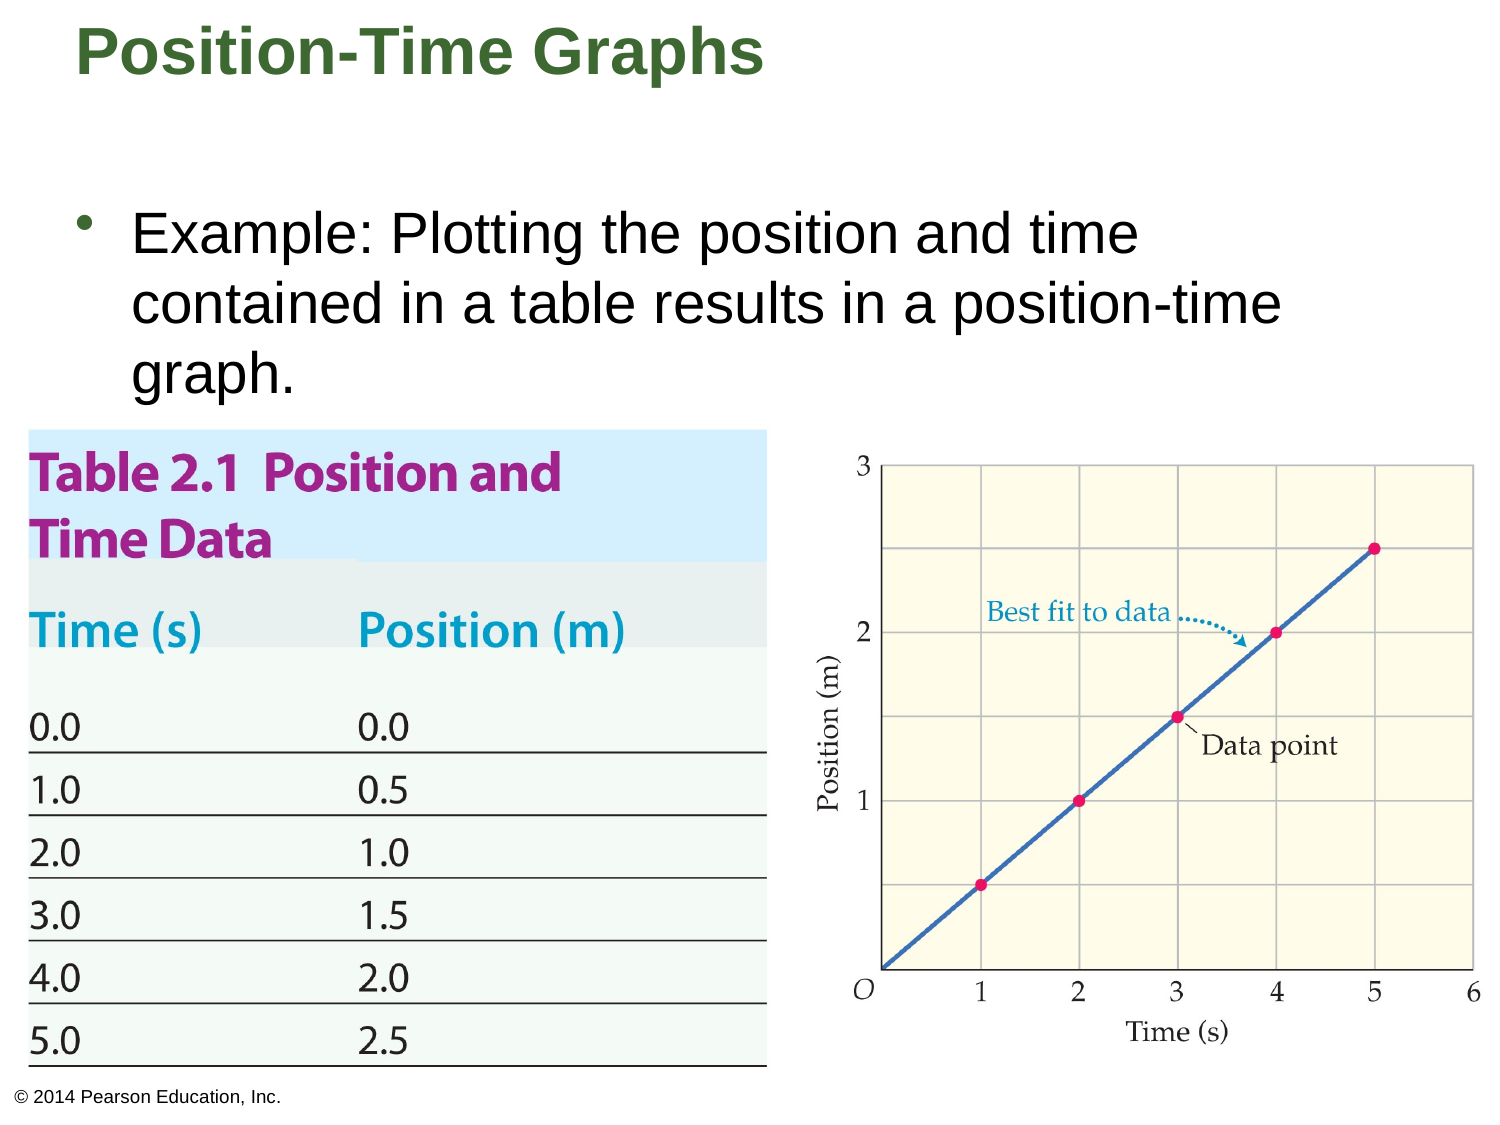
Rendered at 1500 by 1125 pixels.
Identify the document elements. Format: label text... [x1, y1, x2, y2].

list Example: Plotting the position and time contained in a table results in a position-time graph. [59, 187, 1410, 1025]
picture [810, 448, 1486, 1048]
title Position-Time Graphs [0, 0, 1500, 96]
footer © 2014 Pearson Education, Inc. [14, 1084, 900, 1115]
picture [22, 423, 774, 1069]
